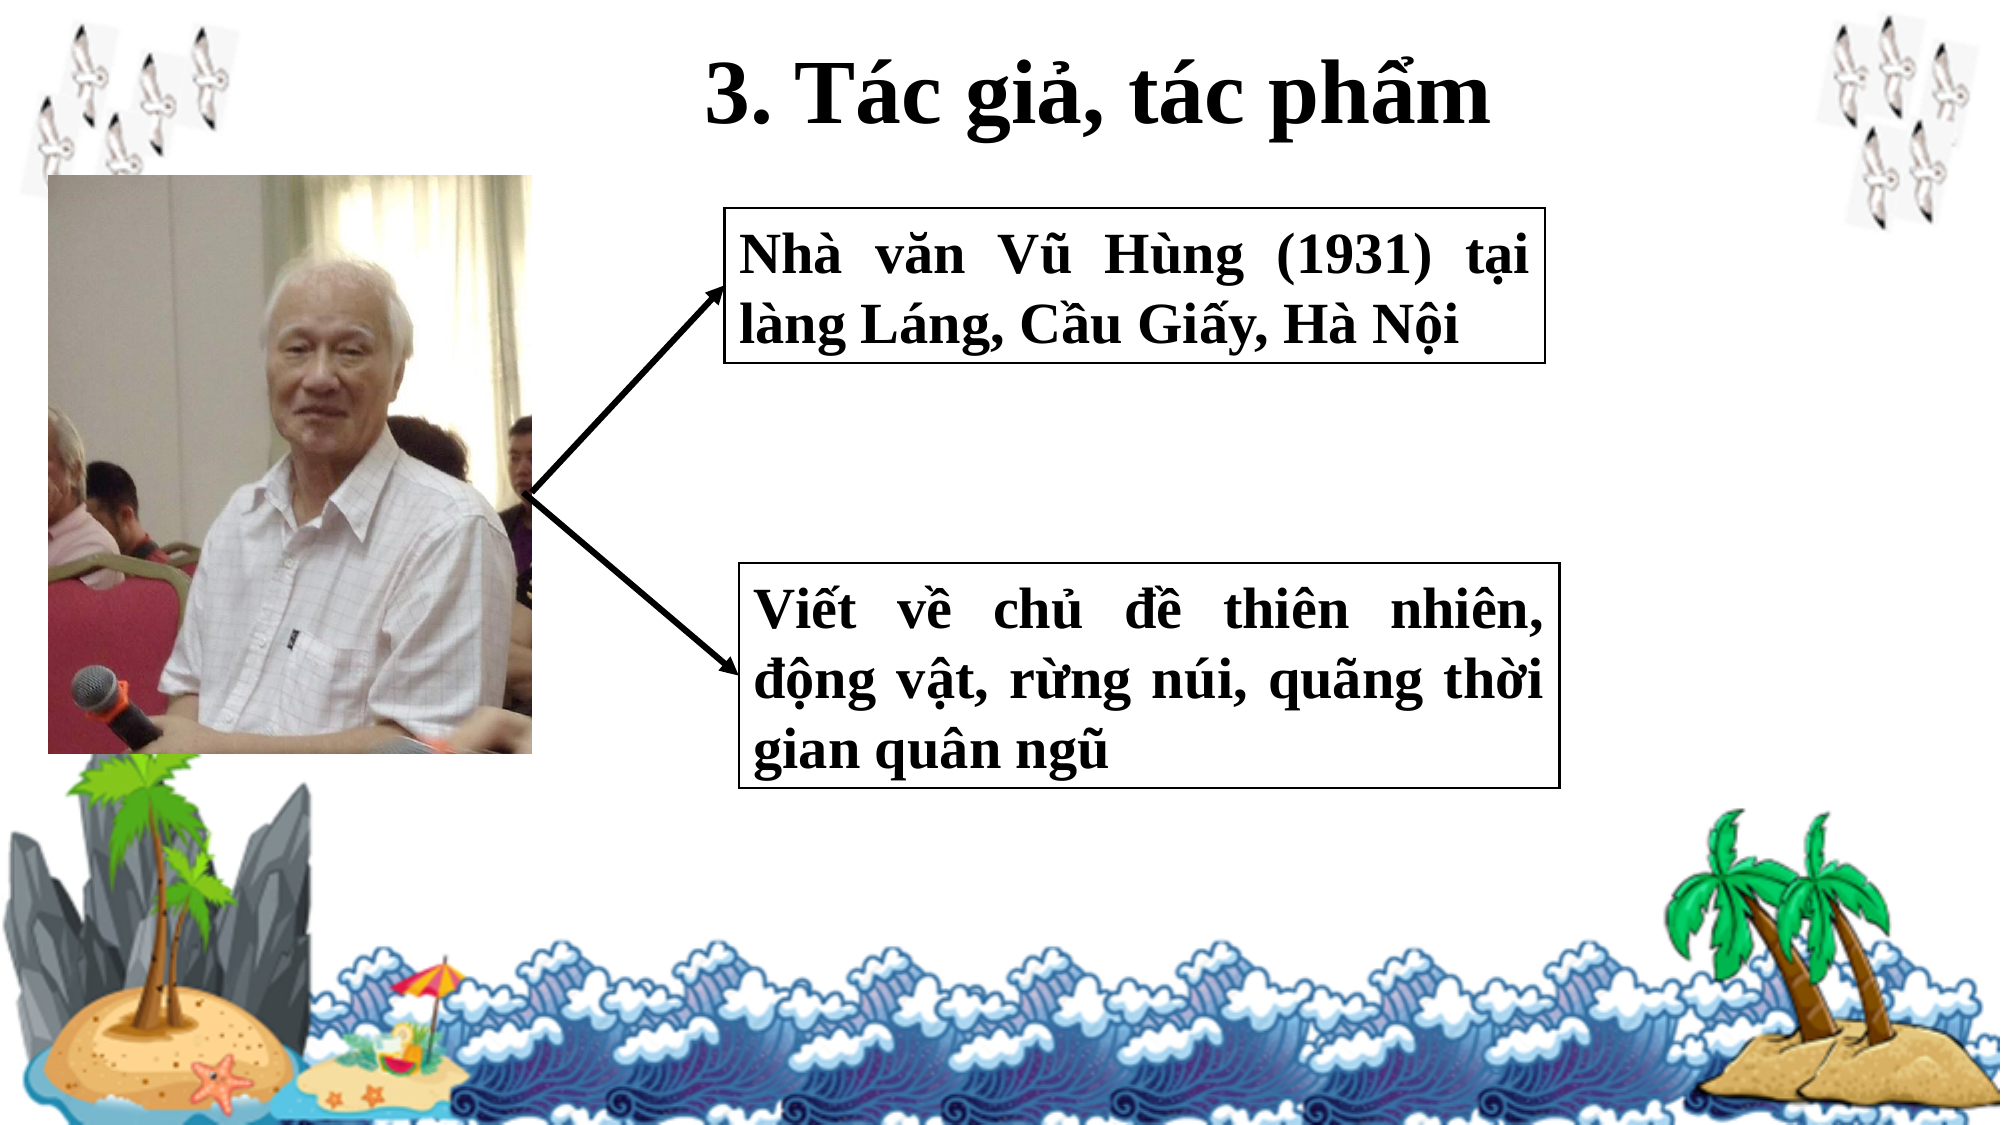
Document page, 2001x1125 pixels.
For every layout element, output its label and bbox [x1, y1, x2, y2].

picture [0, 0, 2000, 1125]
text_box [523, 492, 739, 677]
text_box [531, 286, 725, 492]
